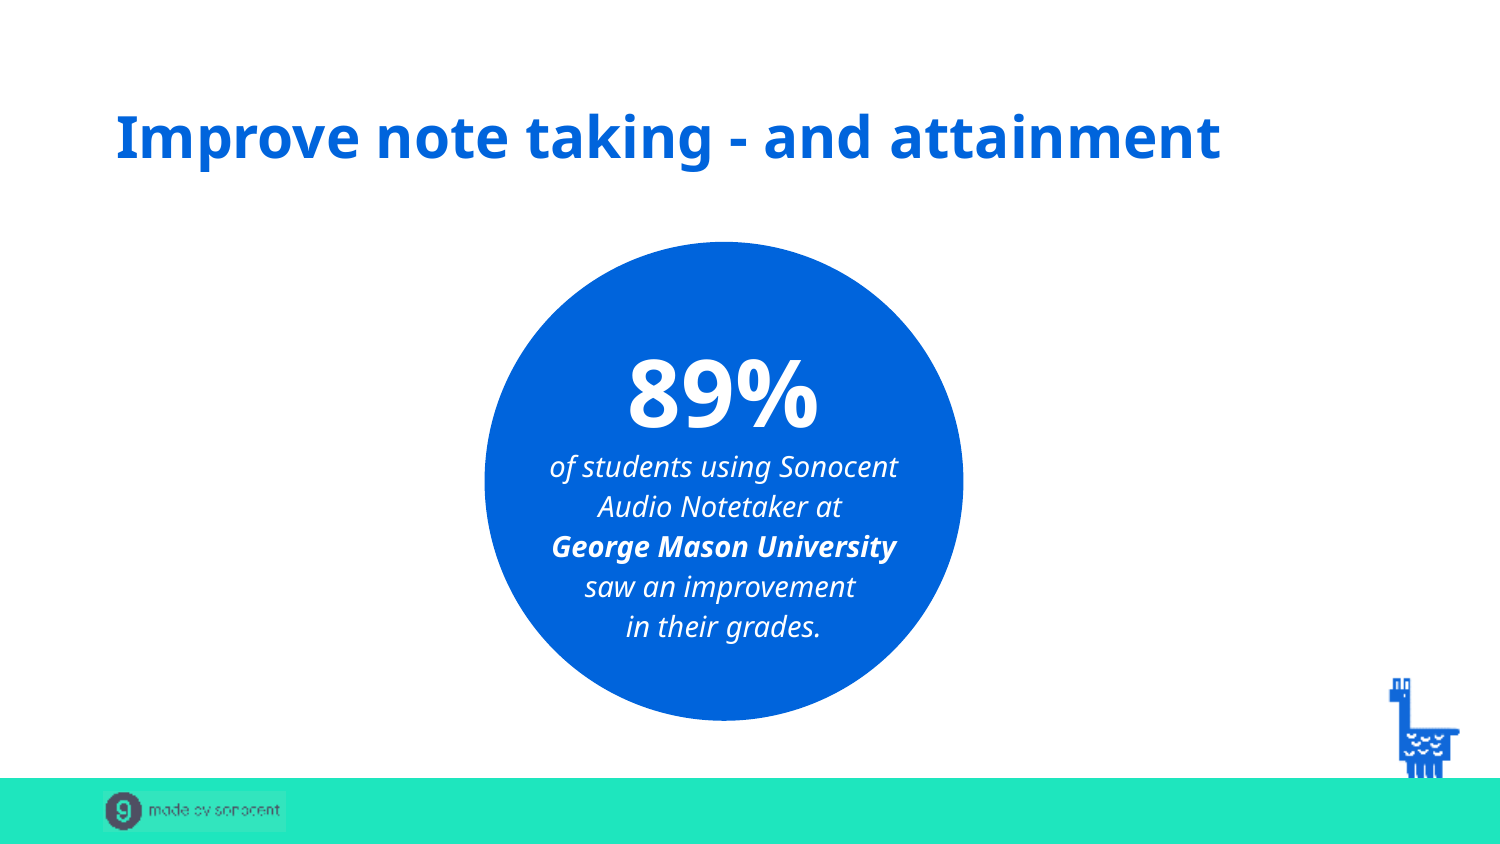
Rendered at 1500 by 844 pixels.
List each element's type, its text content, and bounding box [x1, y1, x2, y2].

text_box [0, 779, 1500, 844]
picture [102, 791, 287, 832]
picture [1386, 661, 1466, 780]
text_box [484, 241, 964, 733]
text_box Improve note taking - and attainment [101, 85, 1390, 180]
